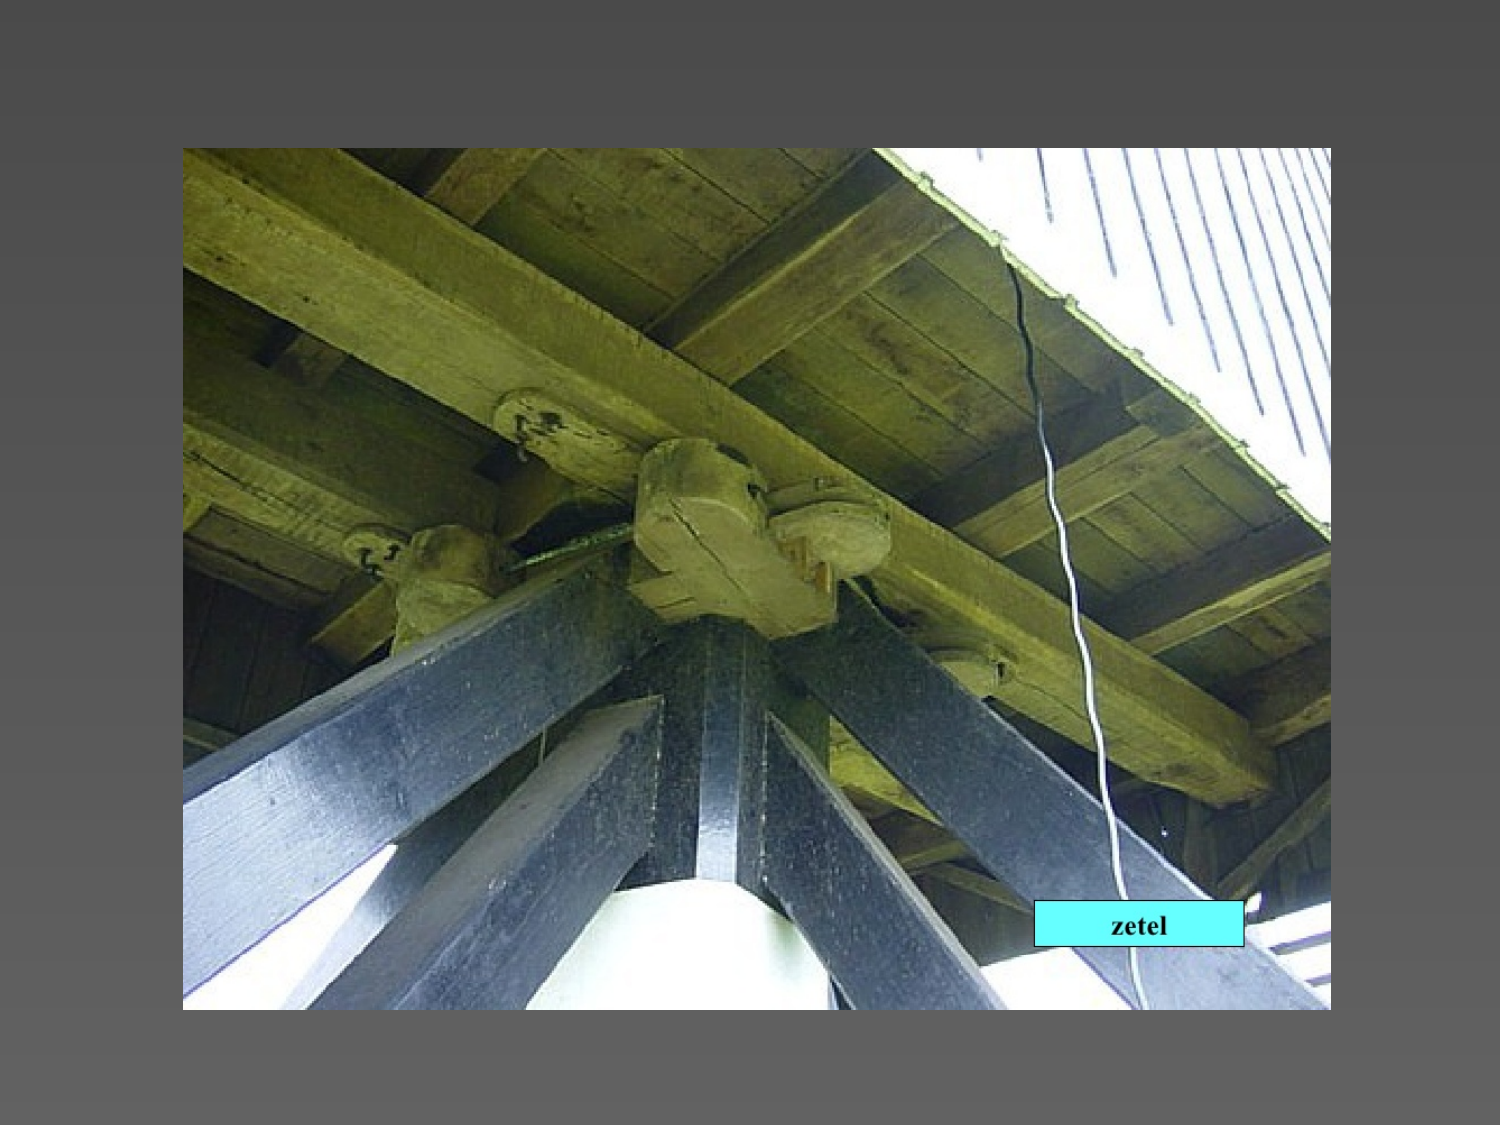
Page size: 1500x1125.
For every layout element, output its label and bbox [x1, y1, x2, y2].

list [182, 148, 1331, 1010]
